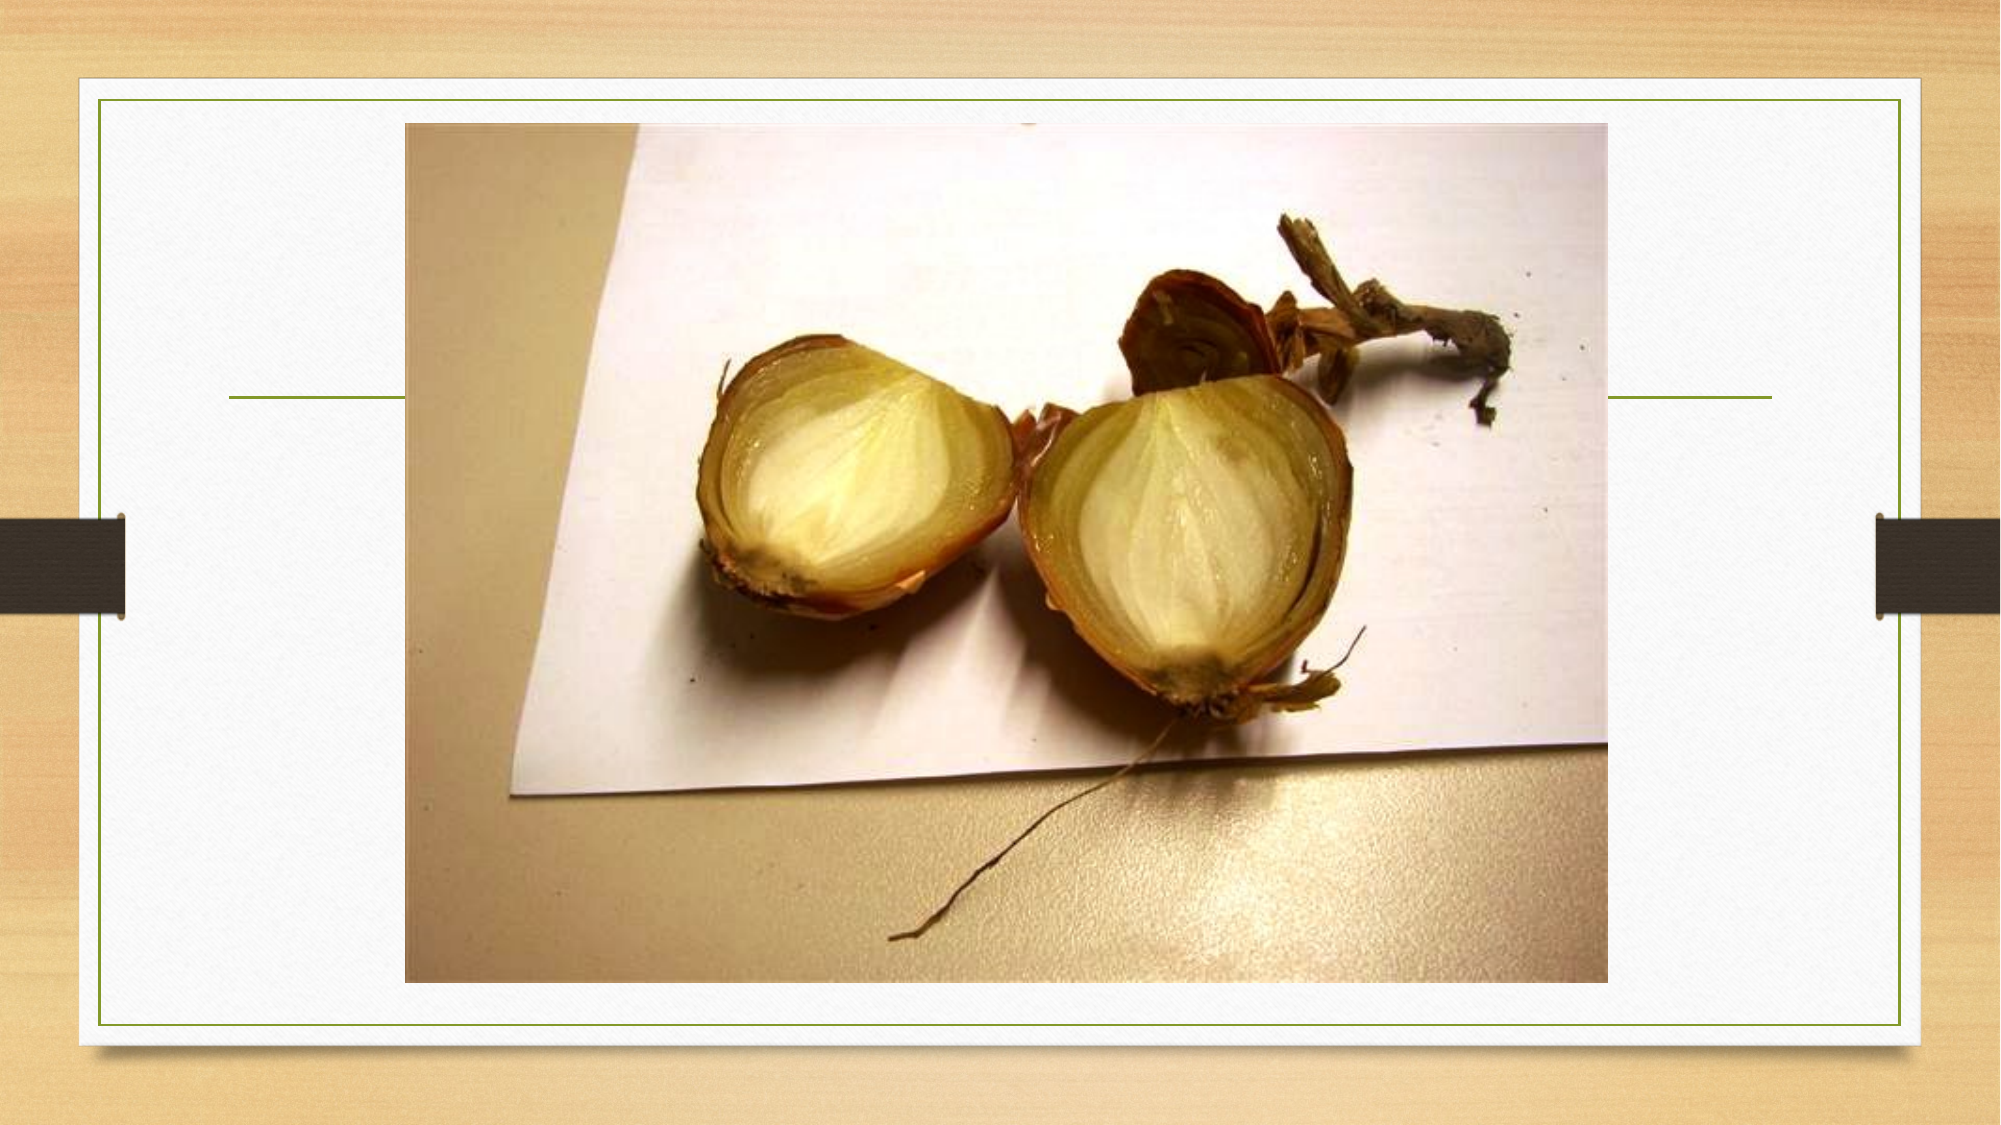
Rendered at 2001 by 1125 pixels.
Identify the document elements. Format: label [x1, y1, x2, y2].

list [404, 122, 1608, 984]
picture [0, 0, 2001, 1125]
